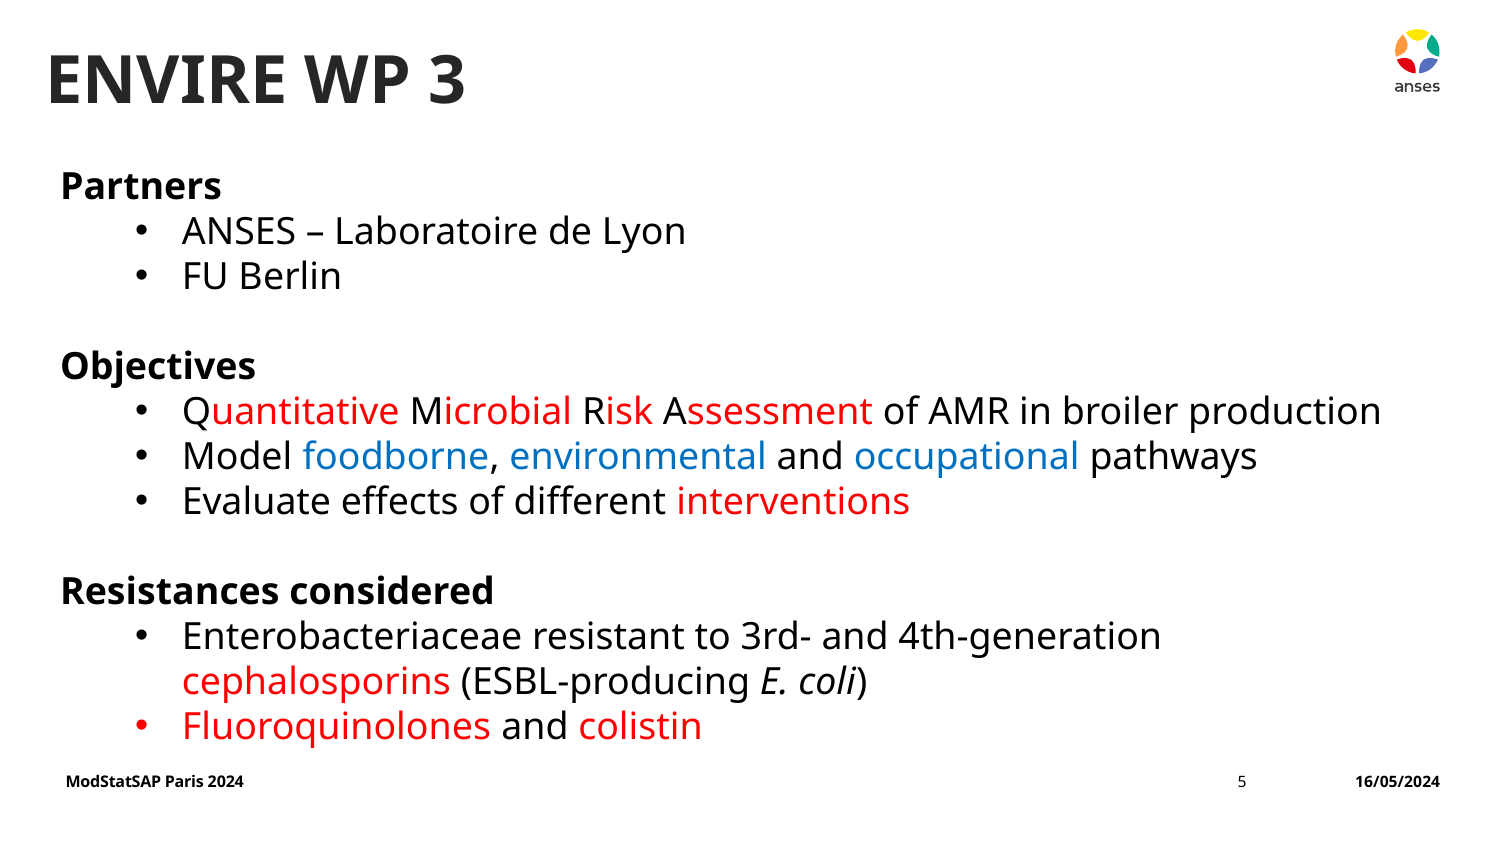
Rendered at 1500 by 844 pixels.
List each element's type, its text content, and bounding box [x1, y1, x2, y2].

text_box Partners ANSES – Laboratoire de Lyon FU Berlin Objectives Quantitative Microbial Risk Assessment of AMR in broiler production Model foodborne, environmental and occupational pathways Evaluate effects of different interventions Resistances considered Enterobacteriaceae resistant to 3rd- and 4th-generation cephalosporins (ESBL-producing E. coli) Fluoroquinolones and colistin [45, 154, 1455, 755]
title ENVIRE WP 3 [45, 45, 1384, 151]
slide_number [1263, 764, 1455, 800]
footer ModStatSAP Paris 2024 [50, 763, 557, 799]
slide_number 5 [1039, 764, 1262, 800]
